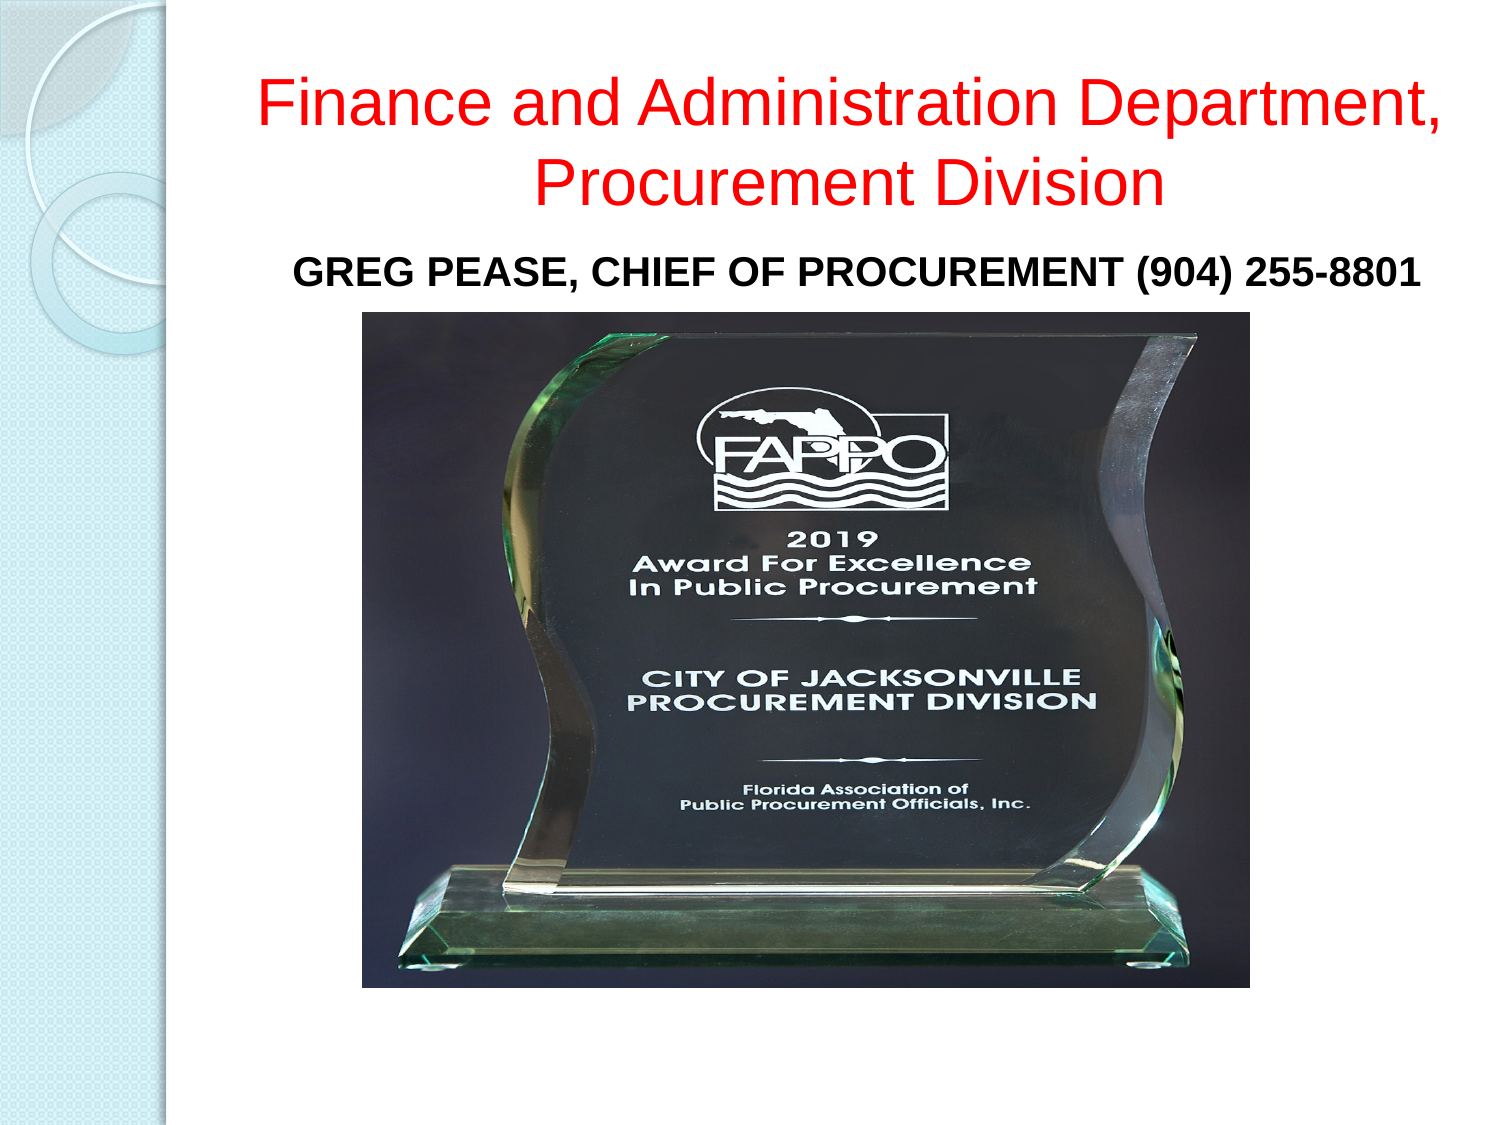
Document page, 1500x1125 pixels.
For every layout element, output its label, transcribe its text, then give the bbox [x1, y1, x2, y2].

title Finance and Administration Department, Procurement Division [235, 45, 1466, 233]
list GREG PEASE, CHIEF OF PROCUREMENT (904) 255-8801 [235, 237, 1466, 1025]
picture [362, 312, 1251, 988]
